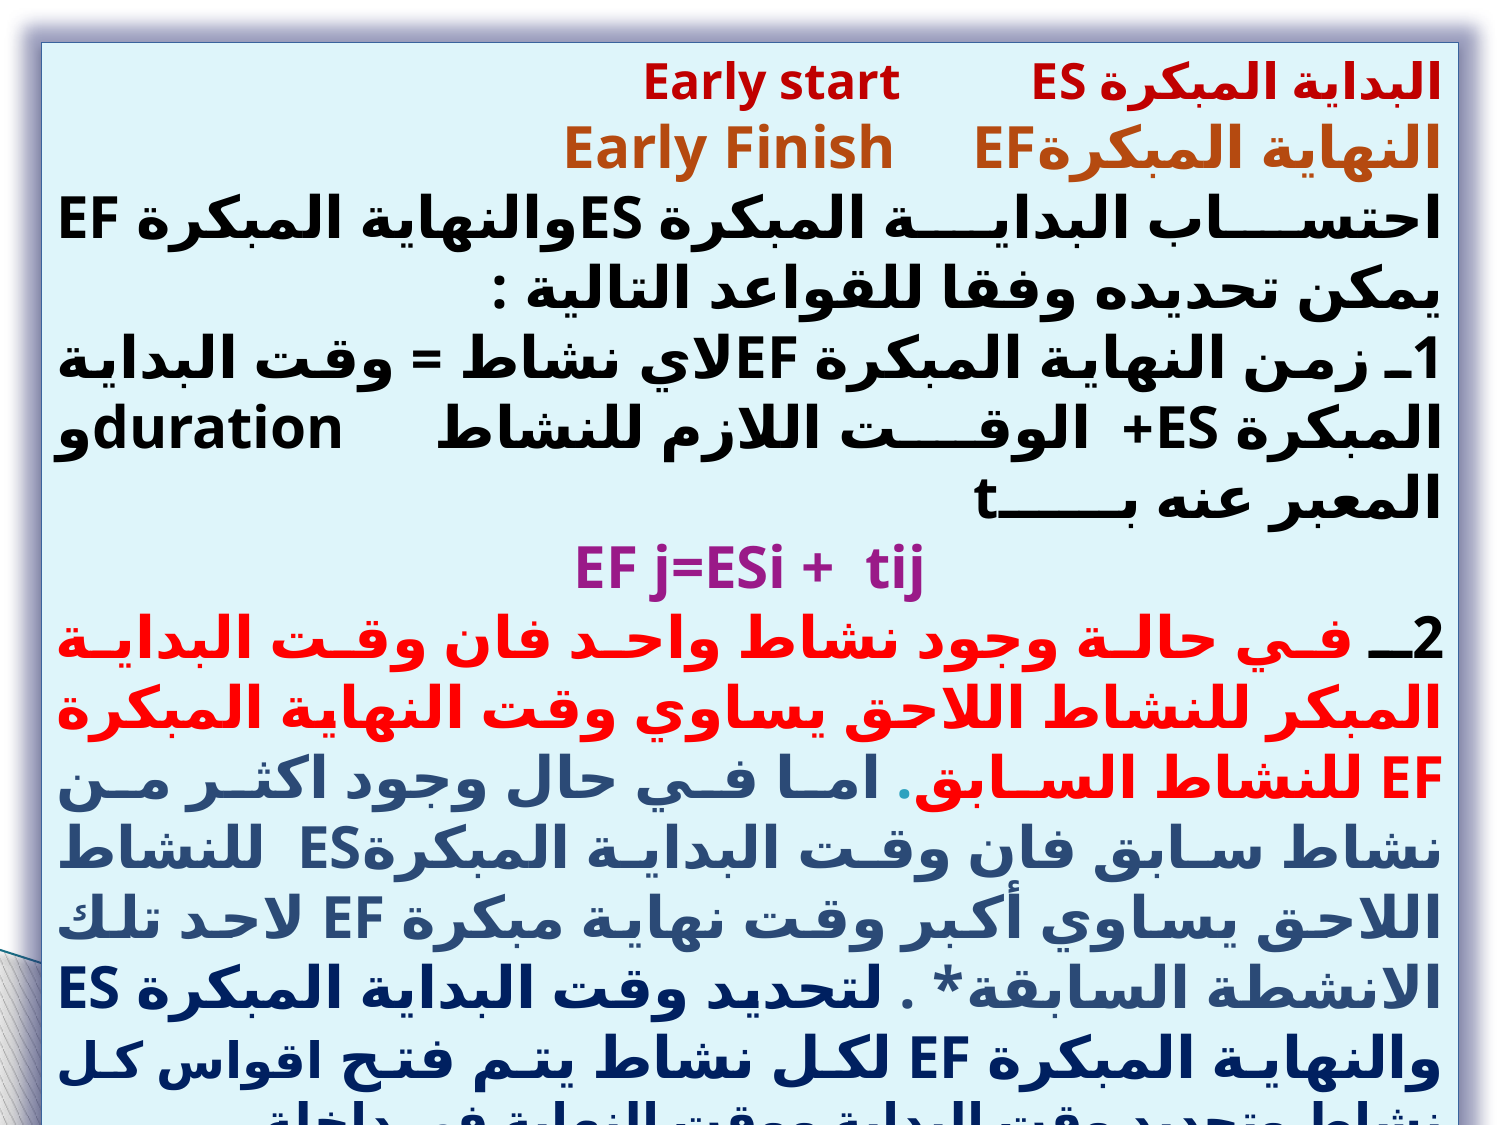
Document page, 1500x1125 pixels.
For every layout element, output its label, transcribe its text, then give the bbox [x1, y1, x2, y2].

text_box البداية المبكرة Early start ES النهاية المبكرةEarly Finish EF احتساب البداية المبكرة ESوالنهاية المبكرة EF يمكن تحديده وفقا للقواعد التالية : 1ـ زمن النهاية المبكرة EFلاي نشاط = وقت البداية المبكرة ES+ الوقت اللازم للنشاط durationو المعبر عنه بــــــt EF j=ESi + tij 2ـ في حالة وجود نشاط واحد فان وقت البداية المبكر للنشاط اللاحق يساوي وقت النهاية المبكرة EF للنشاط السابق. اما في حال وجود اكثر من نشاط سابق فان وقت البداية المبكرةES للنشاط اللاحق يساوي أكبر وقت نهاية مبكرة EF لاحد تلك الانشطة السابقة* . لتحديد وقت البداية المبكرة ES والنهاية المبكرة EF لكل نشاط يتم فتح اقواس كل نشاط وتحديد وقت البداية ووقت النهاية في داخلة [41, 42, 1459, 1125]
